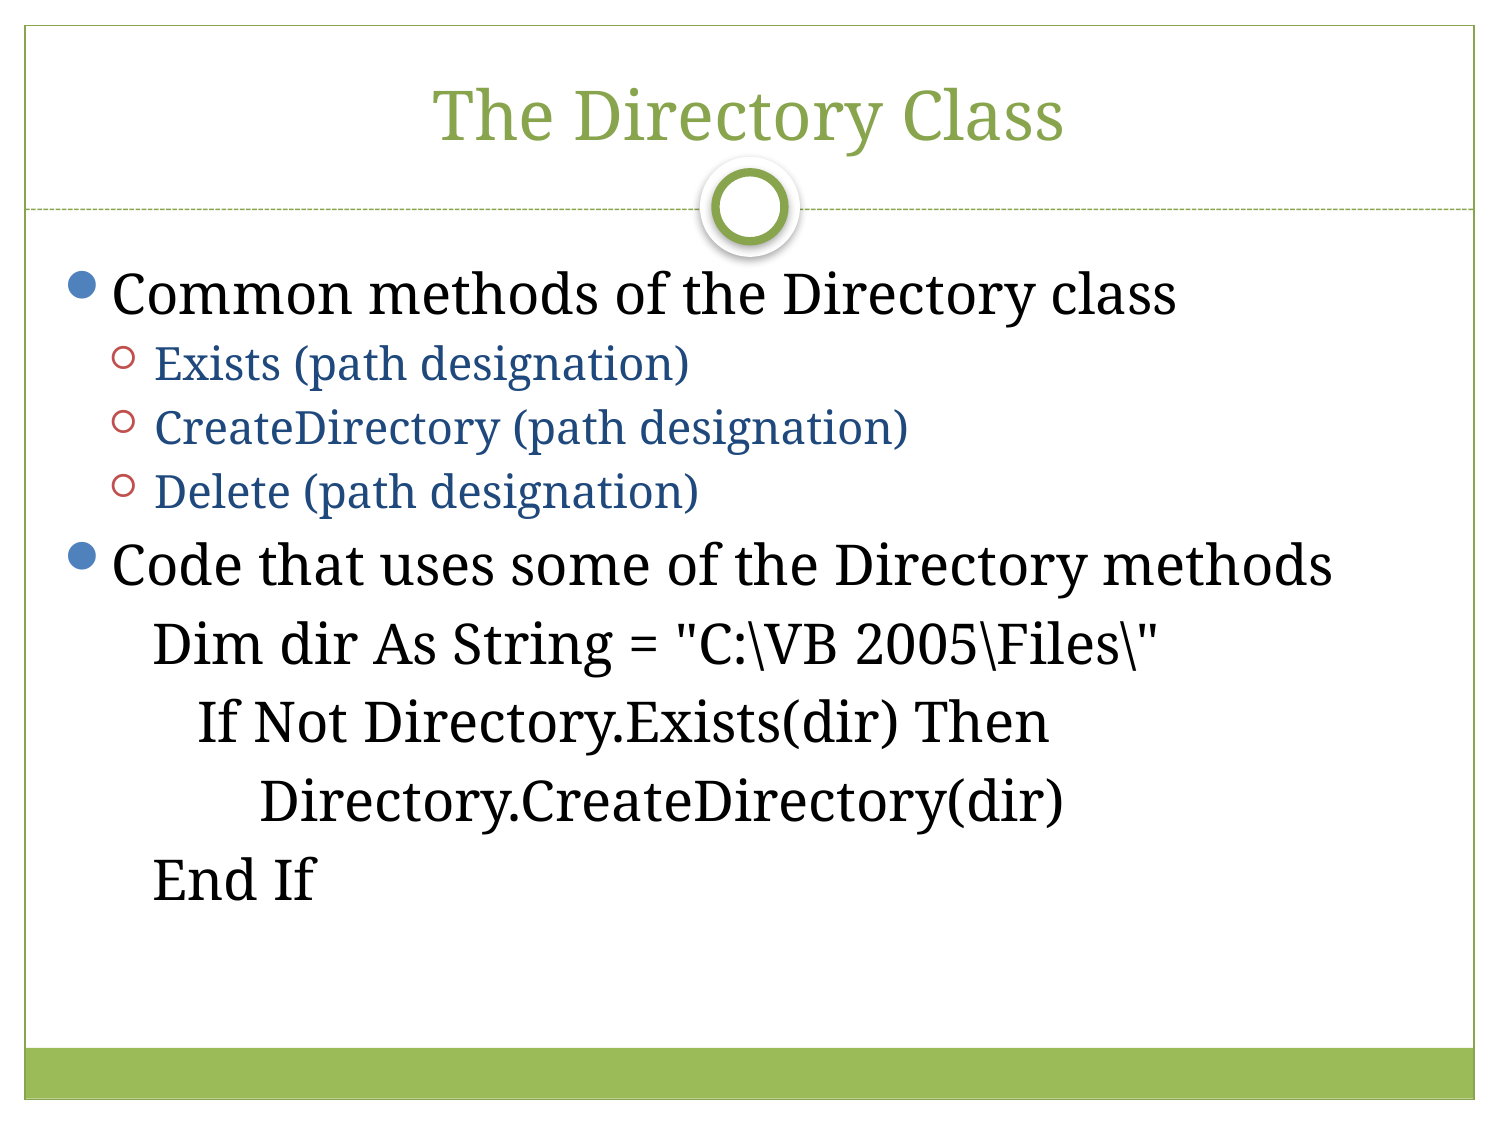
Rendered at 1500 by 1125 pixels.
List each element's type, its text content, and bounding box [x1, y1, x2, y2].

list Common methods of the Directory class Exists (path designation) CreateDirectory (path designation) Delete (path designation) Code that uses some of the Directory methods Dim dir As String = "C:\VB 2005\Files\" If Not Directory.Exists(dir) Then Directory.CreateDirectory(dir) End If [49, 250, 1445, 1001]
title The Directory Class [49, 37, 1450, 162]
